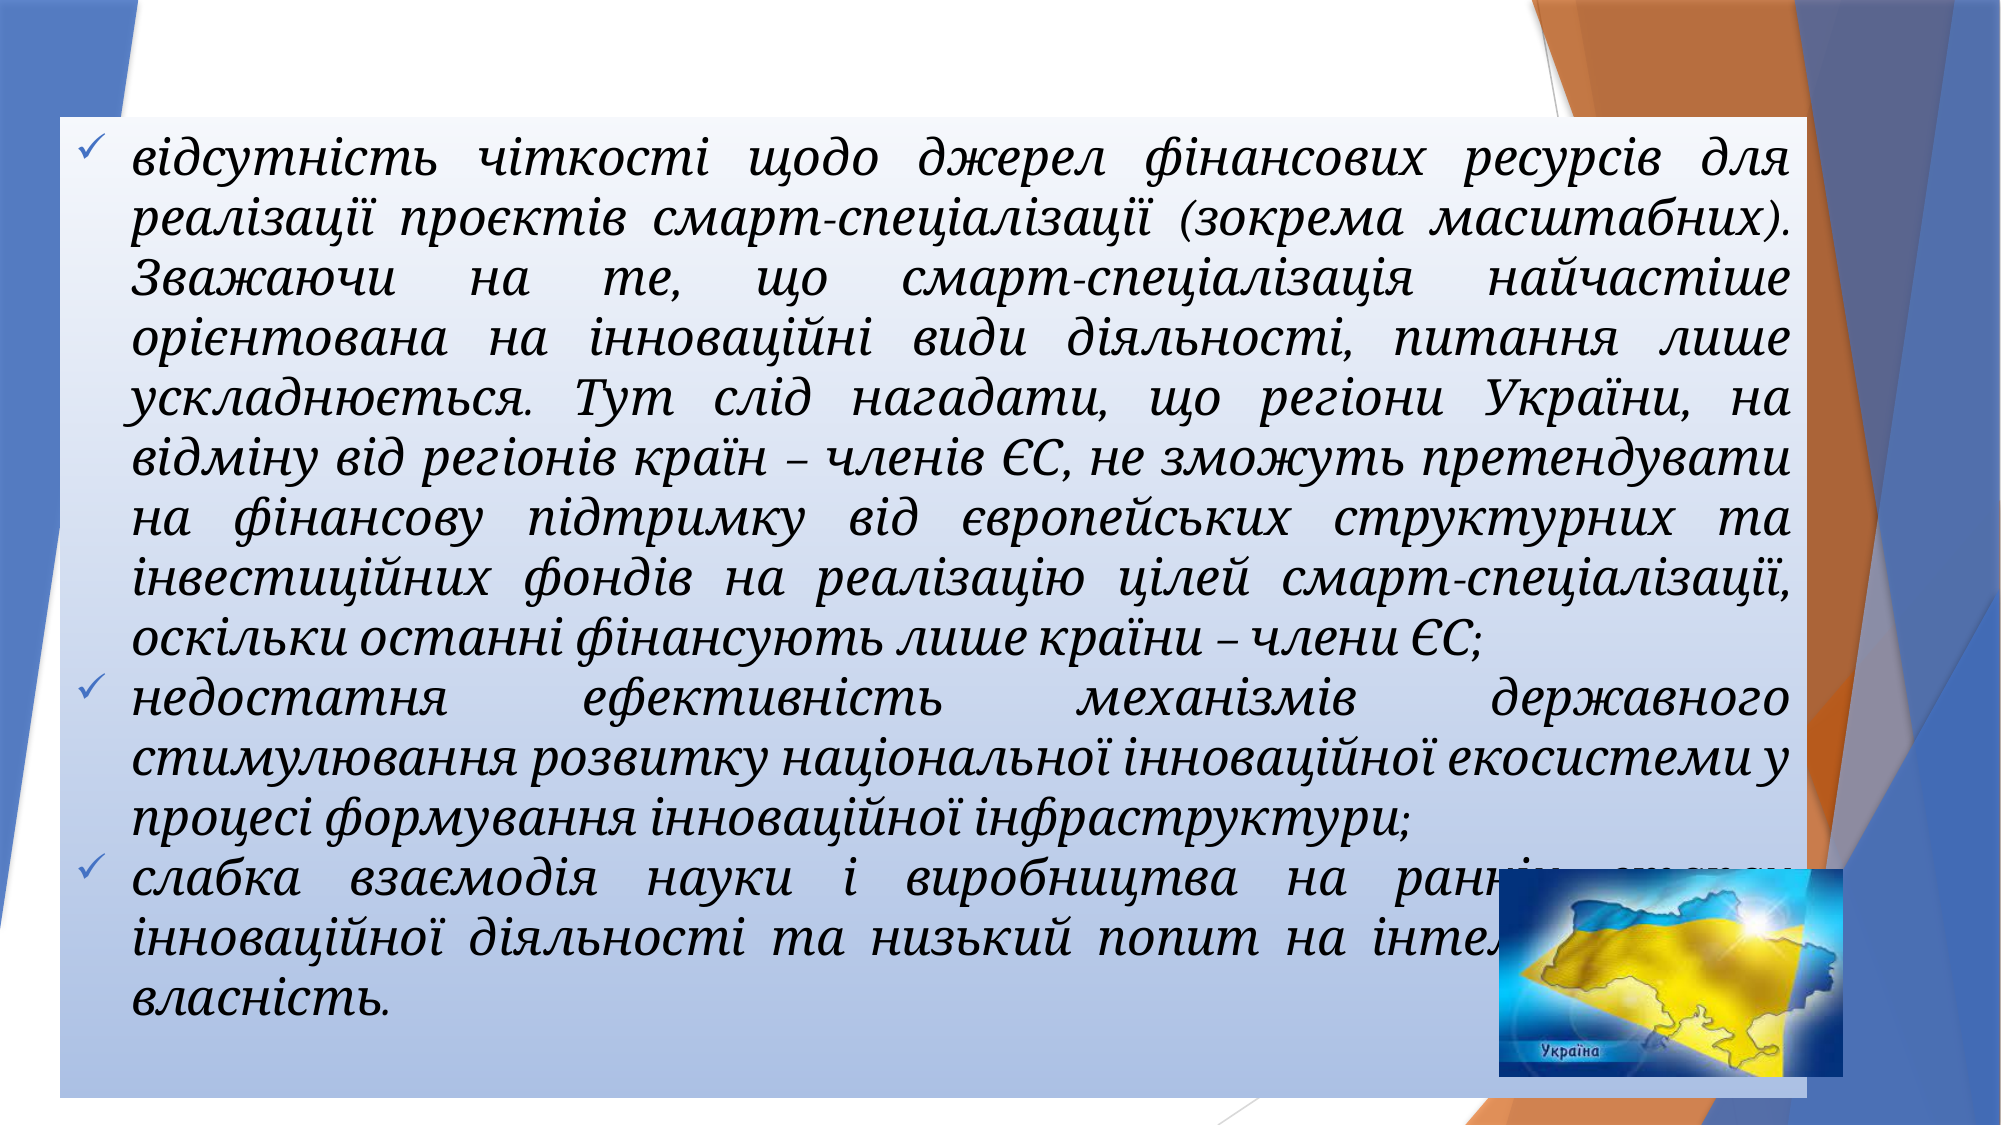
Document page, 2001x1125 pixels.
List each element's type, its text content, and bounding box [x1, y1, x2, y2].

picture [1499, 869, 1843, 1077]
subtitle відсутність чіткості щодо джерел фінансових ресурсів для реалізації проєктів смарт-спеціалізації (зокрема масштабних). Зважаючи на те, що смарт-спеціалізація найчастіше орієнтована на інноваційні види діяльності, питання лише ускладнюється. Тут слід нагадати, що регіони України, на відміну від регіонів країн – членів ЄС, не зможуть претендувати на фінансову підтримку від європейських структурних та інвестиційних фондів на реалізацію цілей смарт-спеціалізації, оскільки останні фінансують лише країни – члени ЄС; недостатня ефективність механізмів державного стимулювання розвитку національної інноваційної екосистеми у процесі формування інноваційної інфраструктури; слабка взаємодія науки і виробництва на ранніх етапах інноваційної діяльності та низький попит на інтелектуальну власність. [60, 117, 1807, 1098]
